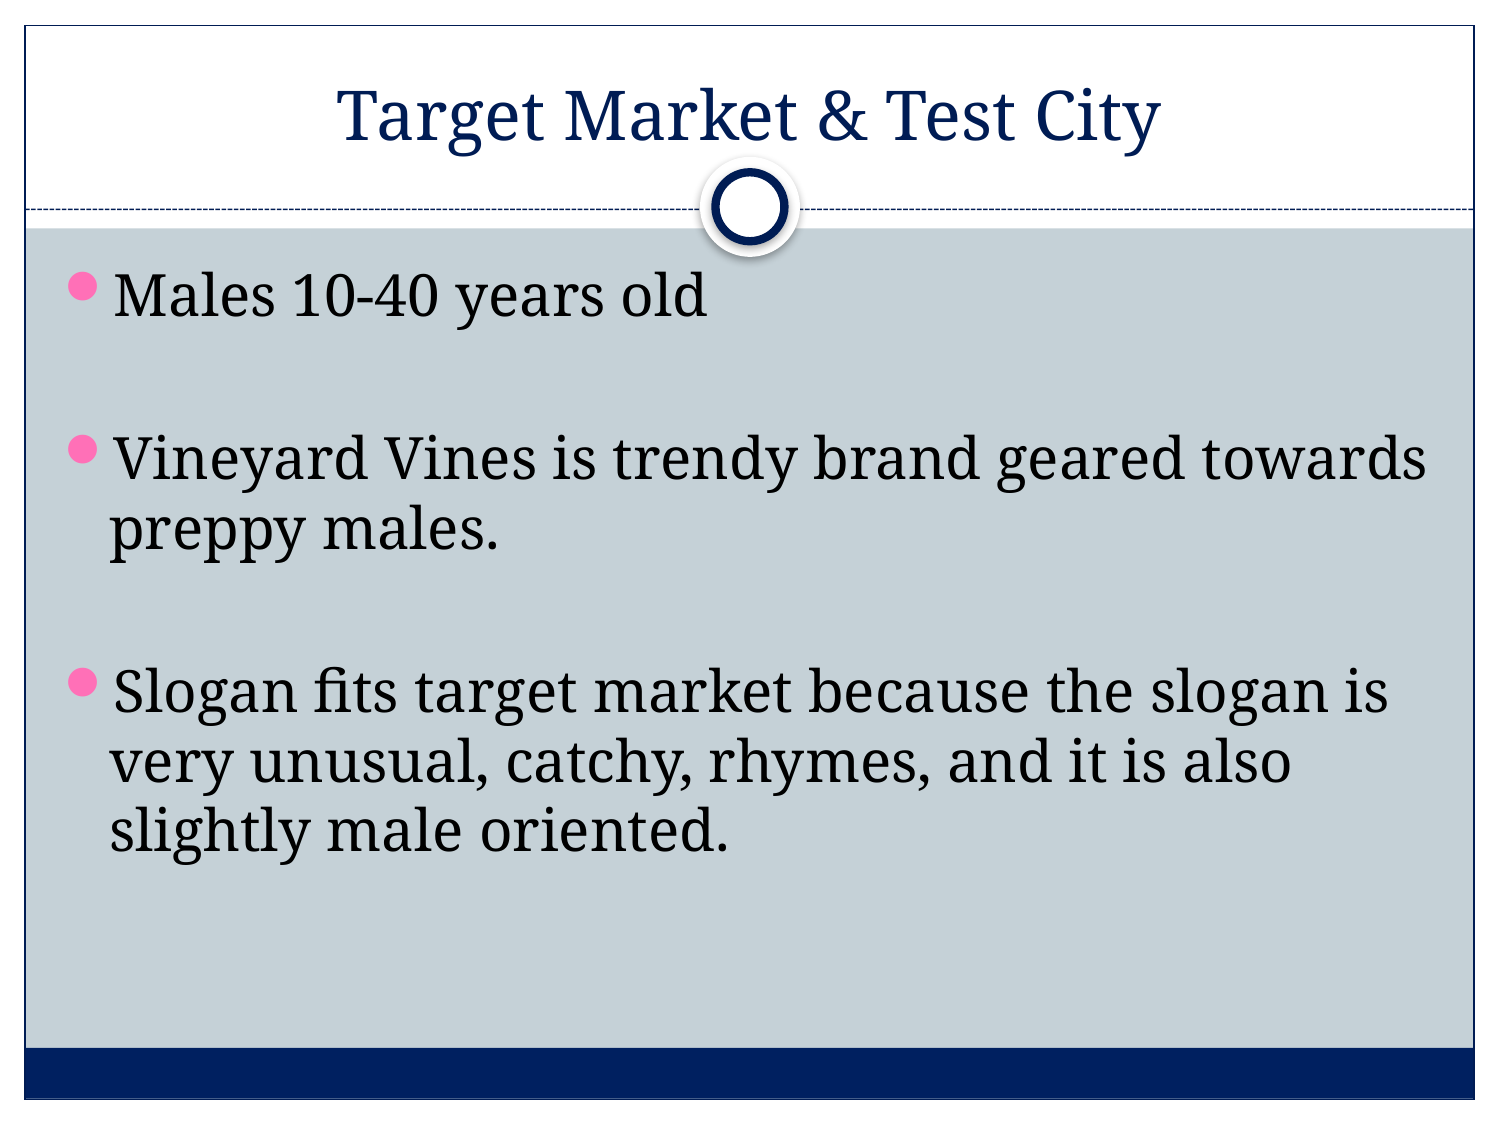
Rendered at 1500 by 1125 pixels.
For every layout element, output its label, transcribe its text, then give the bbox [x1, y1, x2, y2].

list Males 10-40 years old Vineyard Vines is trendy brand geared towards preppy males. Slogan fits target market because the slogan is very unusual, catchy, rhymes, and it is also slightly male oriented. [49, 250, 1445, 1001]
title Target Market & Test City [49, 37, 1450, 162]
